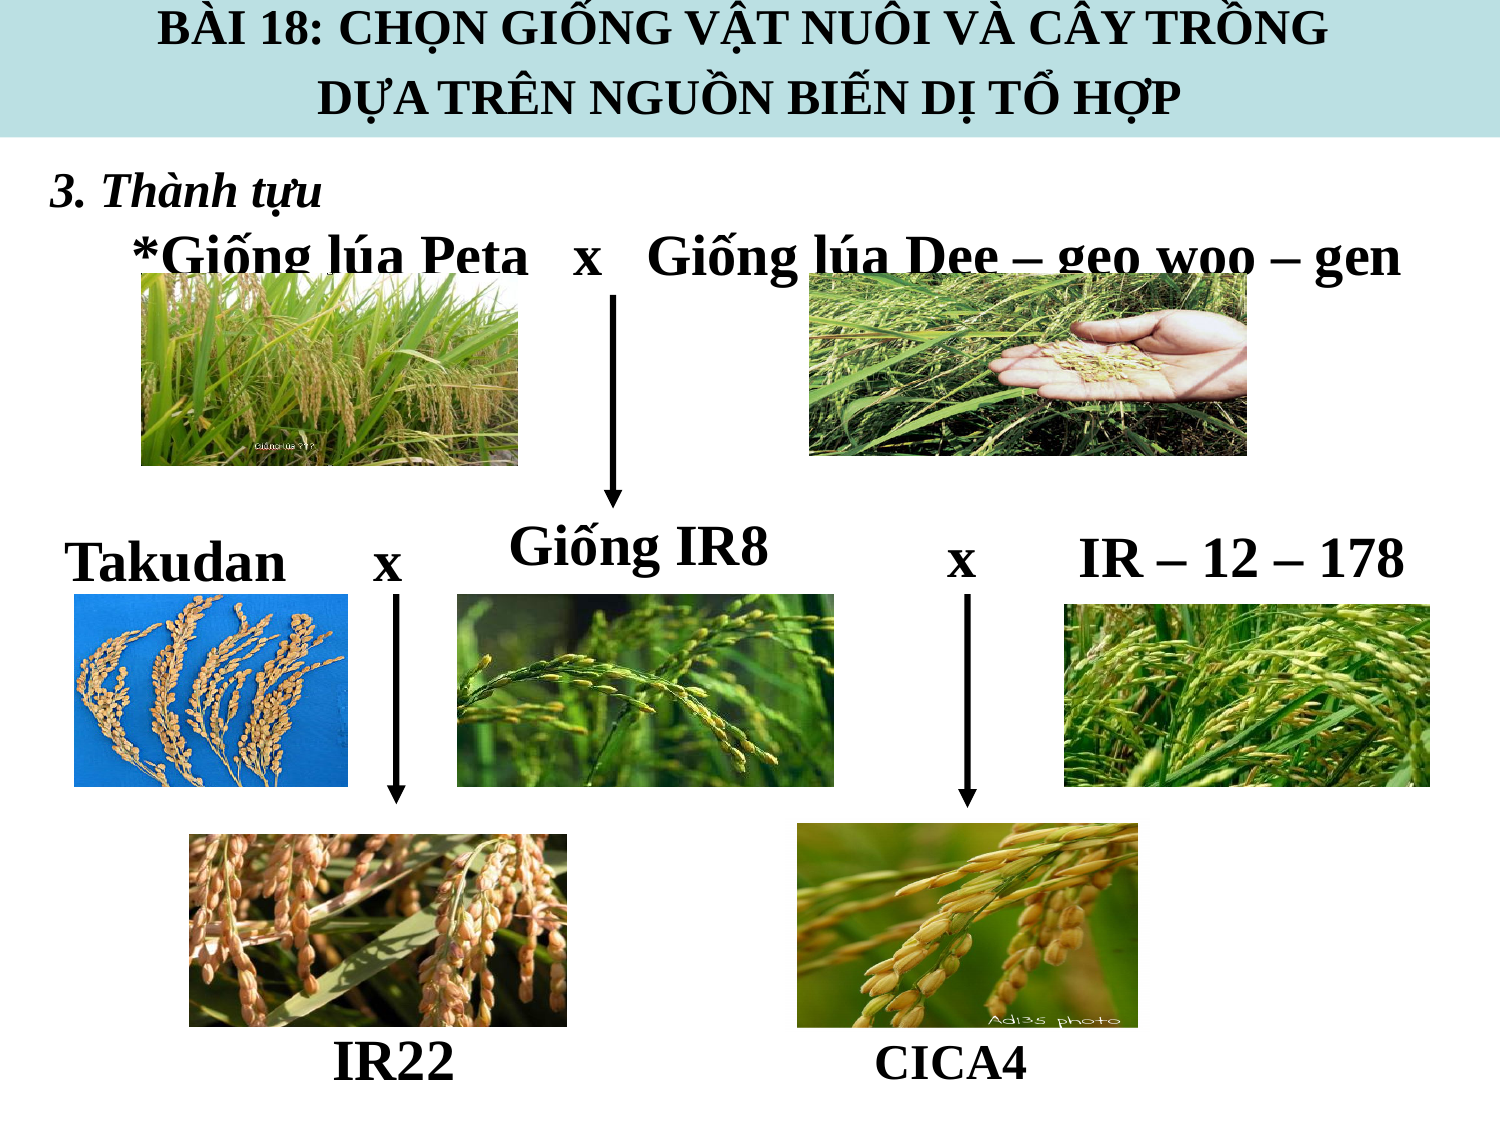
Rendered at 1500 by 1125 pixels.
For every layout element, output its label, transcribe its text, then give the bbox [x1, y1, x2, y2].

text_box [49, 209, 1500, 1100]
text_box BÀI 18: CHỌN GIỐNG VẬT NUÔI VÀ CÂY TRỒNG DỰA TRÊN NGUỒN BIẾN DỊ TỔ HỢP [0, 0, 1500, 138]
text_box 3. Thành tựu [35, 149, 338, 225]
